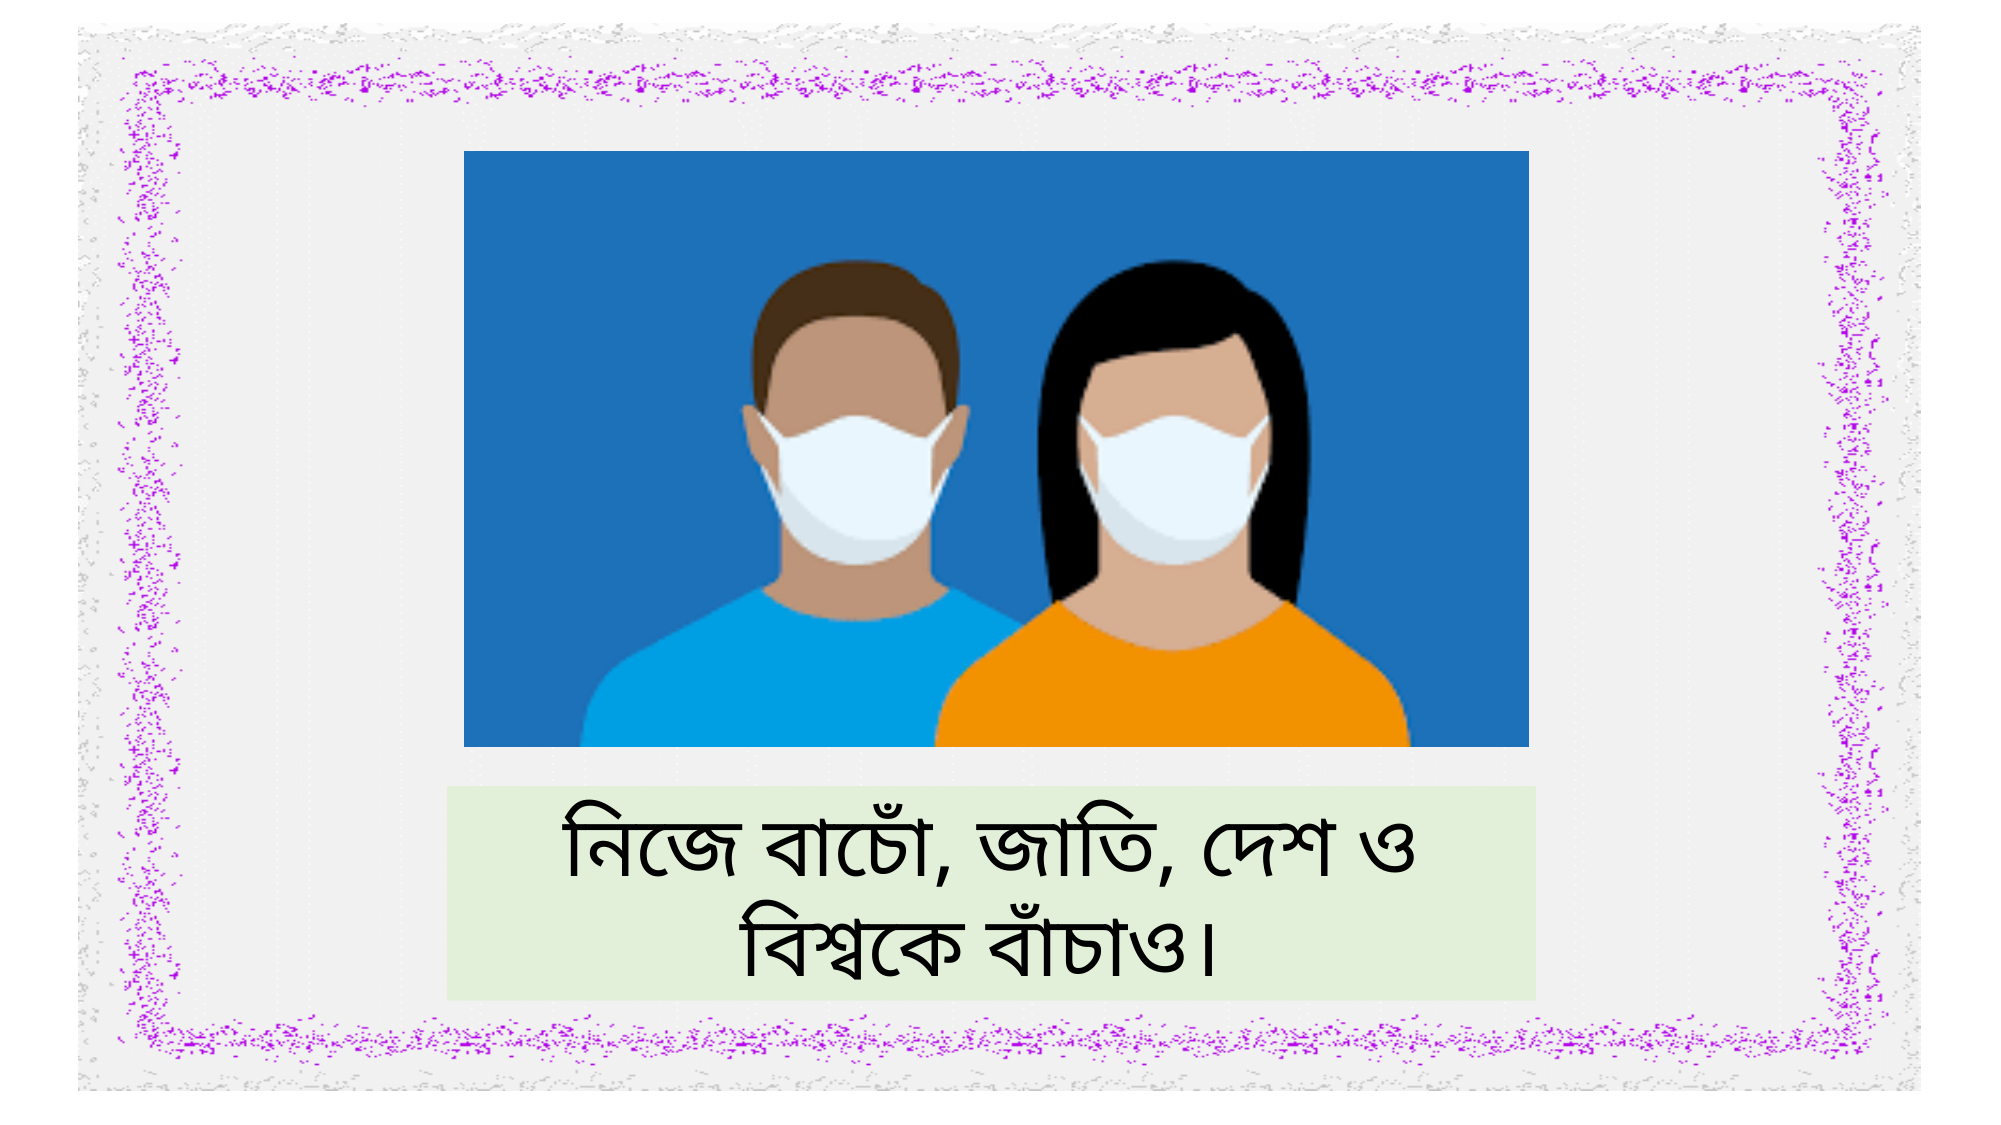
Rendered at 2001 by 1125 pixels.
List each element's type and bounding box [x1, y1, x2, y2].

picture [78, 23, 1921, 1091]
